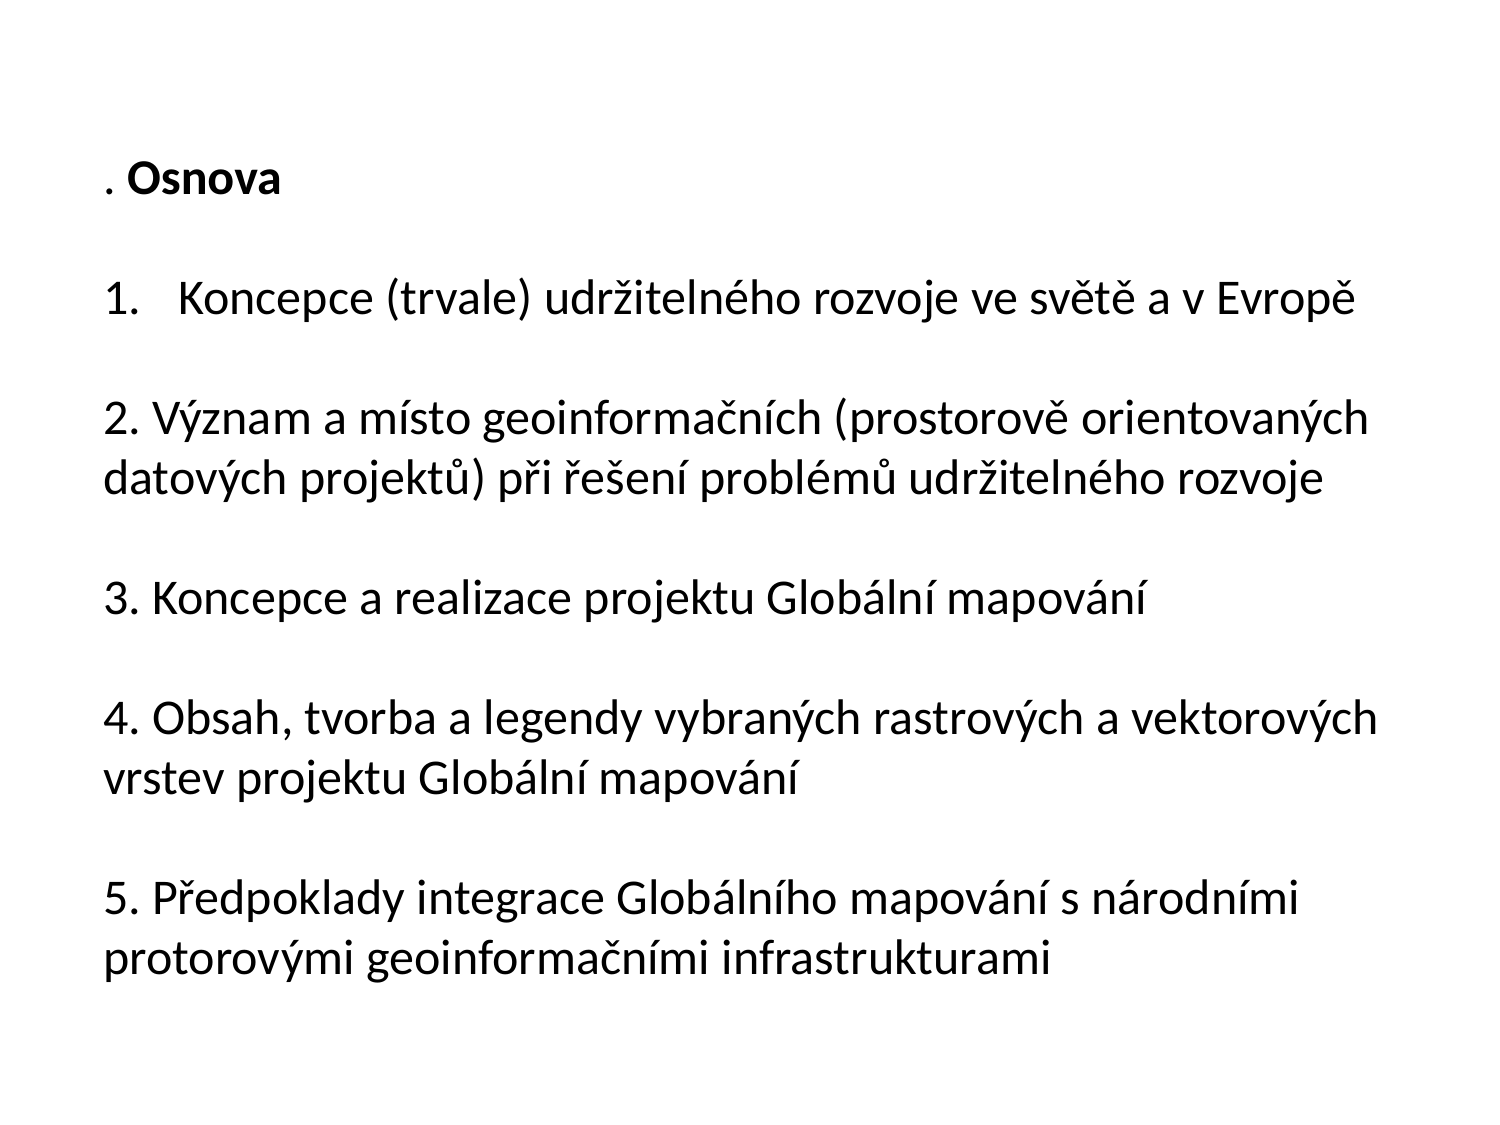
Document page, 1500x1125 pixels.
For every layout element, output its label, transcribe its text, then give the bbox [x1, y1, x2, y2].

text_box . Osnova Koncepce (trvale) udržitelného rozvoje ve světě a v Evropě 2. Význam a místo geoinformačních (prostorově orientovaných datových projektů) při řešení problémů udržitelného rozvoje 3. Koncepce a realizace projektu Globální mapování 4. Obsah, tvorba a legendy vybraných rastrových a vektorových vrstev projektu Globální mapování 5. Předpoklady integrace Globálního mapování s národními protorovými geoinformačními infrastrukturami [88, 137, 1459, 992]
